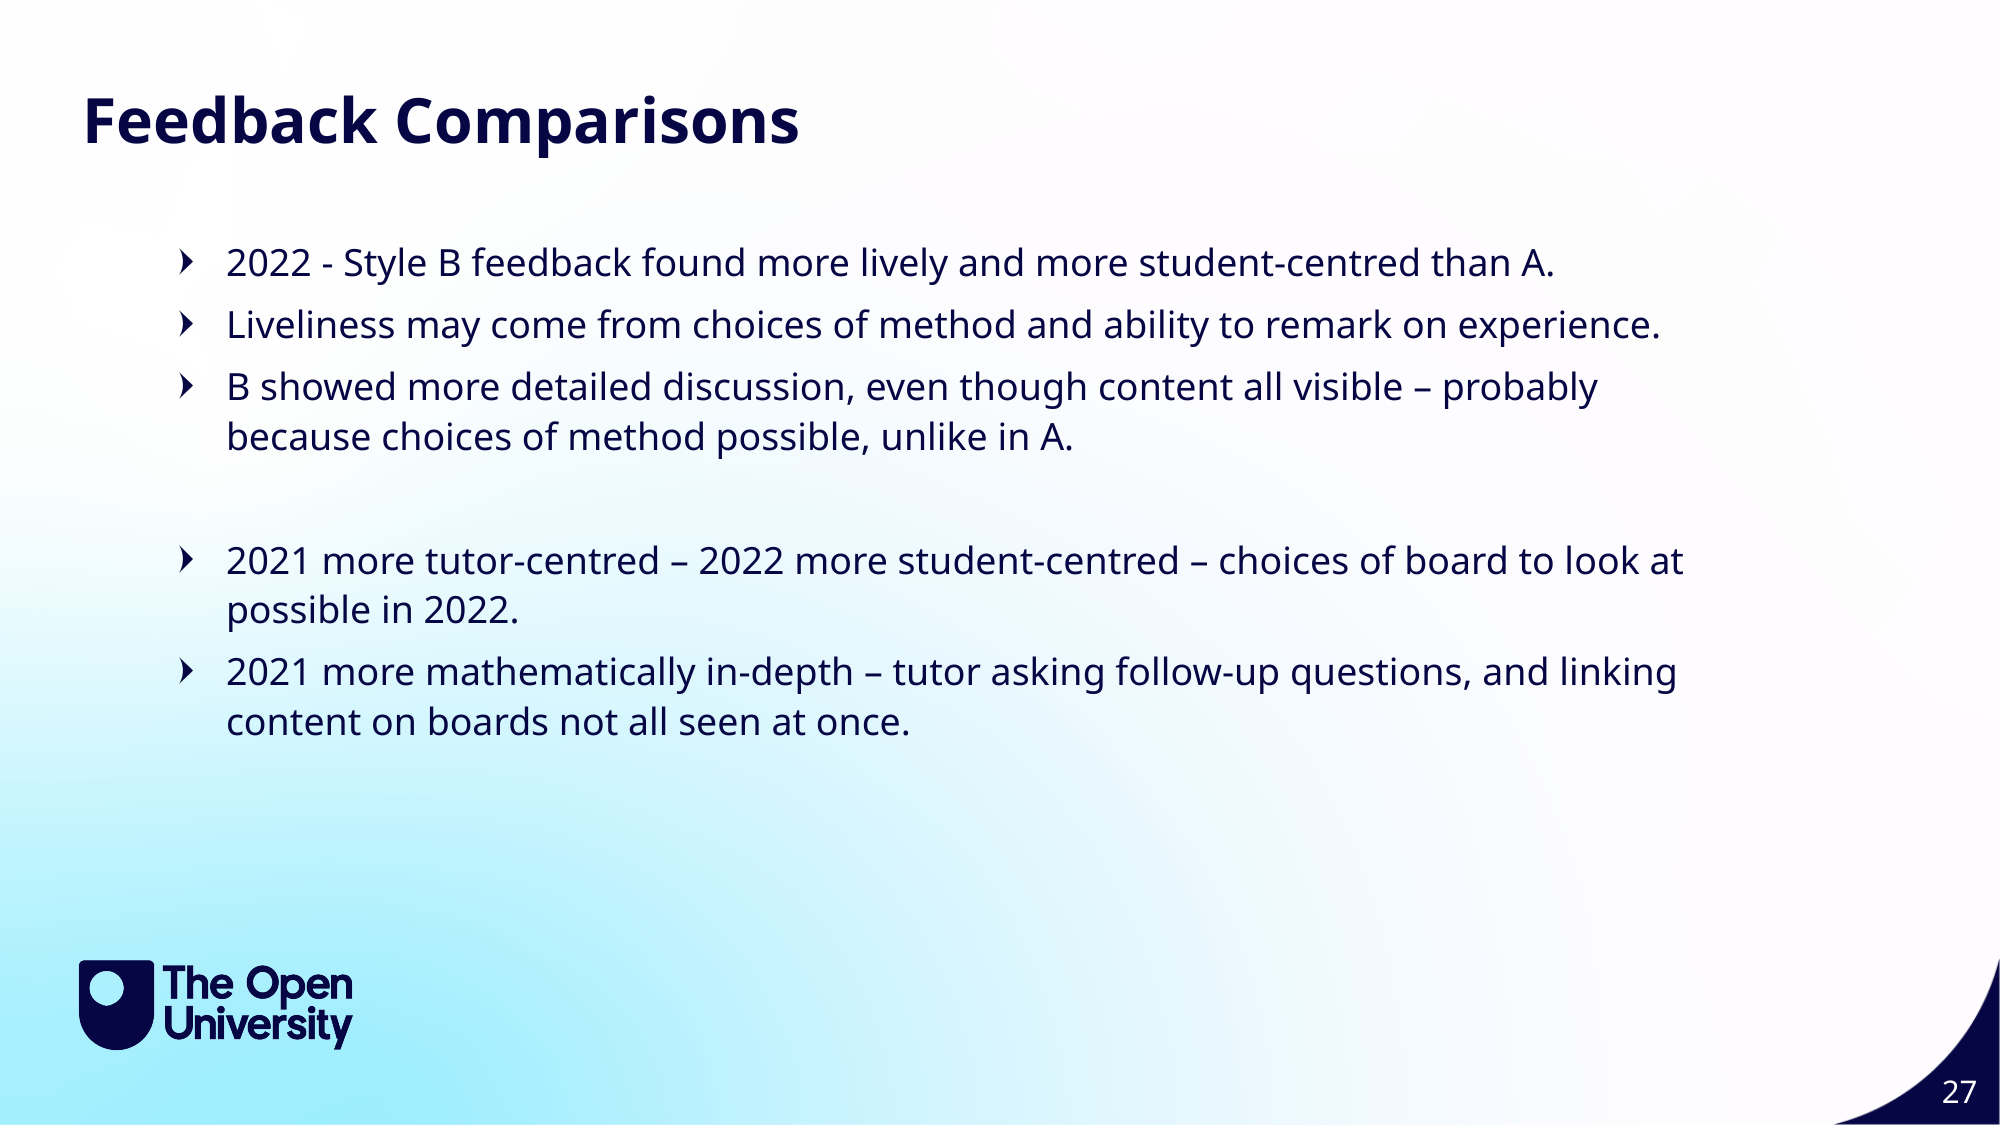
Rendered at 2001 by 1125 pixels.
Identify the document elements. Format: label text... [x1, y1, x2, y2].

picture [179, 310, 193, 337]
picture [179, 248, 193, 275]
picture [179, 372, 193, 399]
picture [77, 956, 358, 1053]
picture [179, 657, 193, 684]
list Feedback Comparisons [67, 66, 1835, 148]
picture [1834, 959, 2000, 1125]
picture [179, 545, 193, 573]
list 2022 - Style B feedback found more lively and more student-centred than A. Liveliness may come from choices of method and ability to remark on experience. B showed more detailed discussion, even though content all visible – probably because choices of method possible, unlike in A. 2021 more tutor-centred – 2022 more student-centred – choices of board to look at possible in 2022. 2021 more mathematically in-depth – tutor asking follow-up questions, and linking content on boards not all seen at once. [164, 227, 1738, 871]
